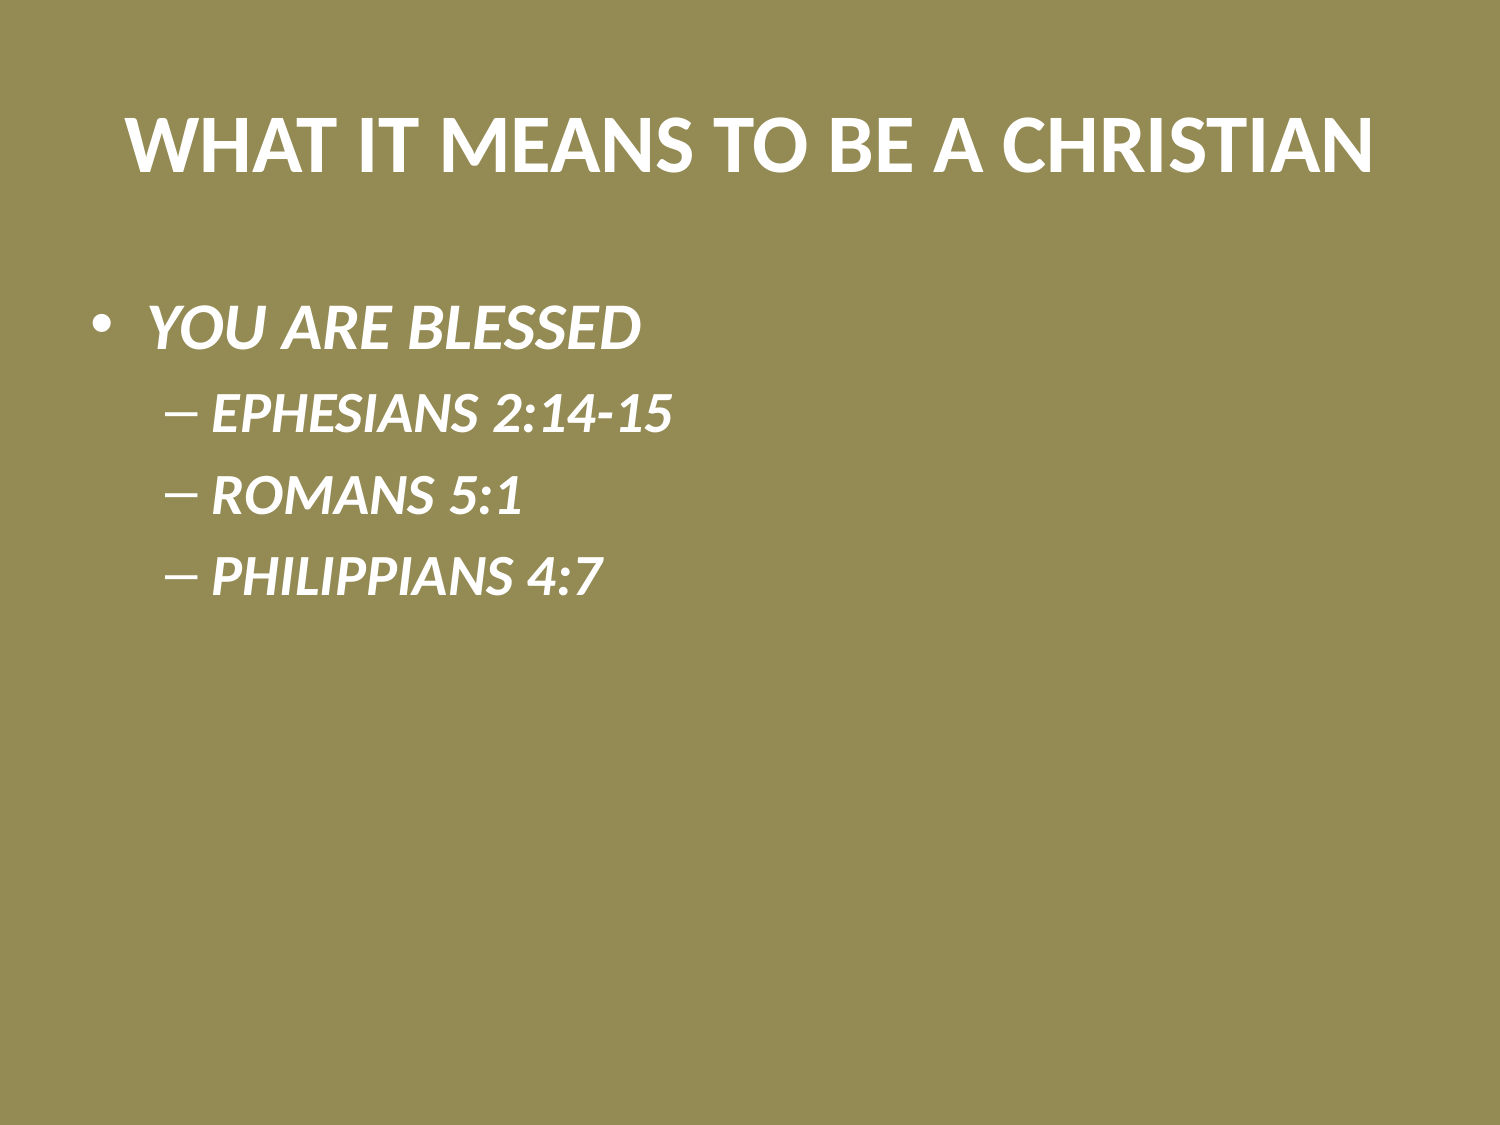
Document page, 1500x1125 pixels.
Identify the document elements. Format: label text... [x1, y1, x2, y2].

list YOU ARE BLESSED EPHESIANS 2:14-15 ROMANS 5:1 PHILIPPIANS 4:7 [75, 275, 1425, 1125]
title WHAT IT MEANS TO BE A CHRISTIAN [75, 45, 1425, 233]
